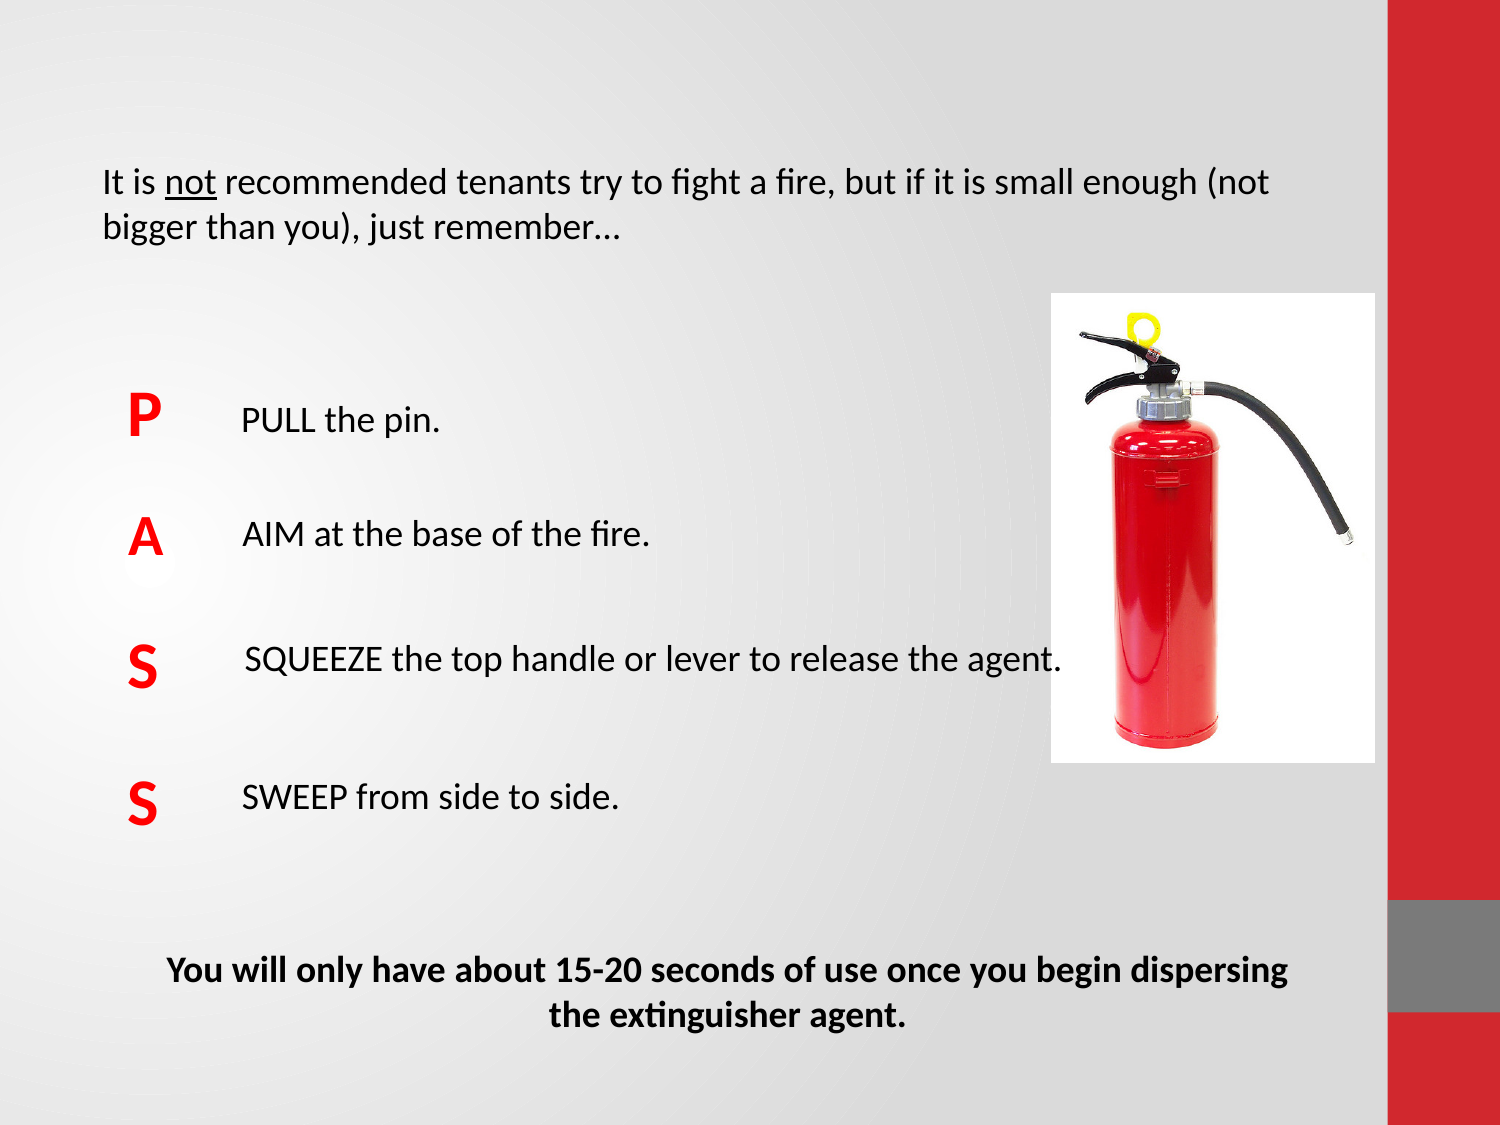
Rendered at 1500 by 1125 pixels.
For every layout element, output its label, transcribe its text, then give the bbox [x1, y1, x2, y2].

text_box PULL the pin. [226, 387, 457, 448]
text_box SWEEP from side to side. [227, 764, 636, 825]
text_box It is not recommended tenants try to fight a fire, but if it is small enough (not bigger than you), just remember… [87, 149, 1313, 255]
text_box You will only have about 15-20 seconds of use once you begin dispersing the extinguisher agent. [143, 937, 1313, 1043]
text_box A [113, 489, 179, 575]
text_box P [112, 362, 179, 458]
text_box SQUEEZE the top handle or lever to release the agent. [229, 626, 1047, 687]
picture [1050, 293, 1376, 763]
text_box S [113, 614, 175, 710]
text_box S [113, 751, 175, 847]
text_box AIM at the base of the fire. [227, 501, 667, 562]
